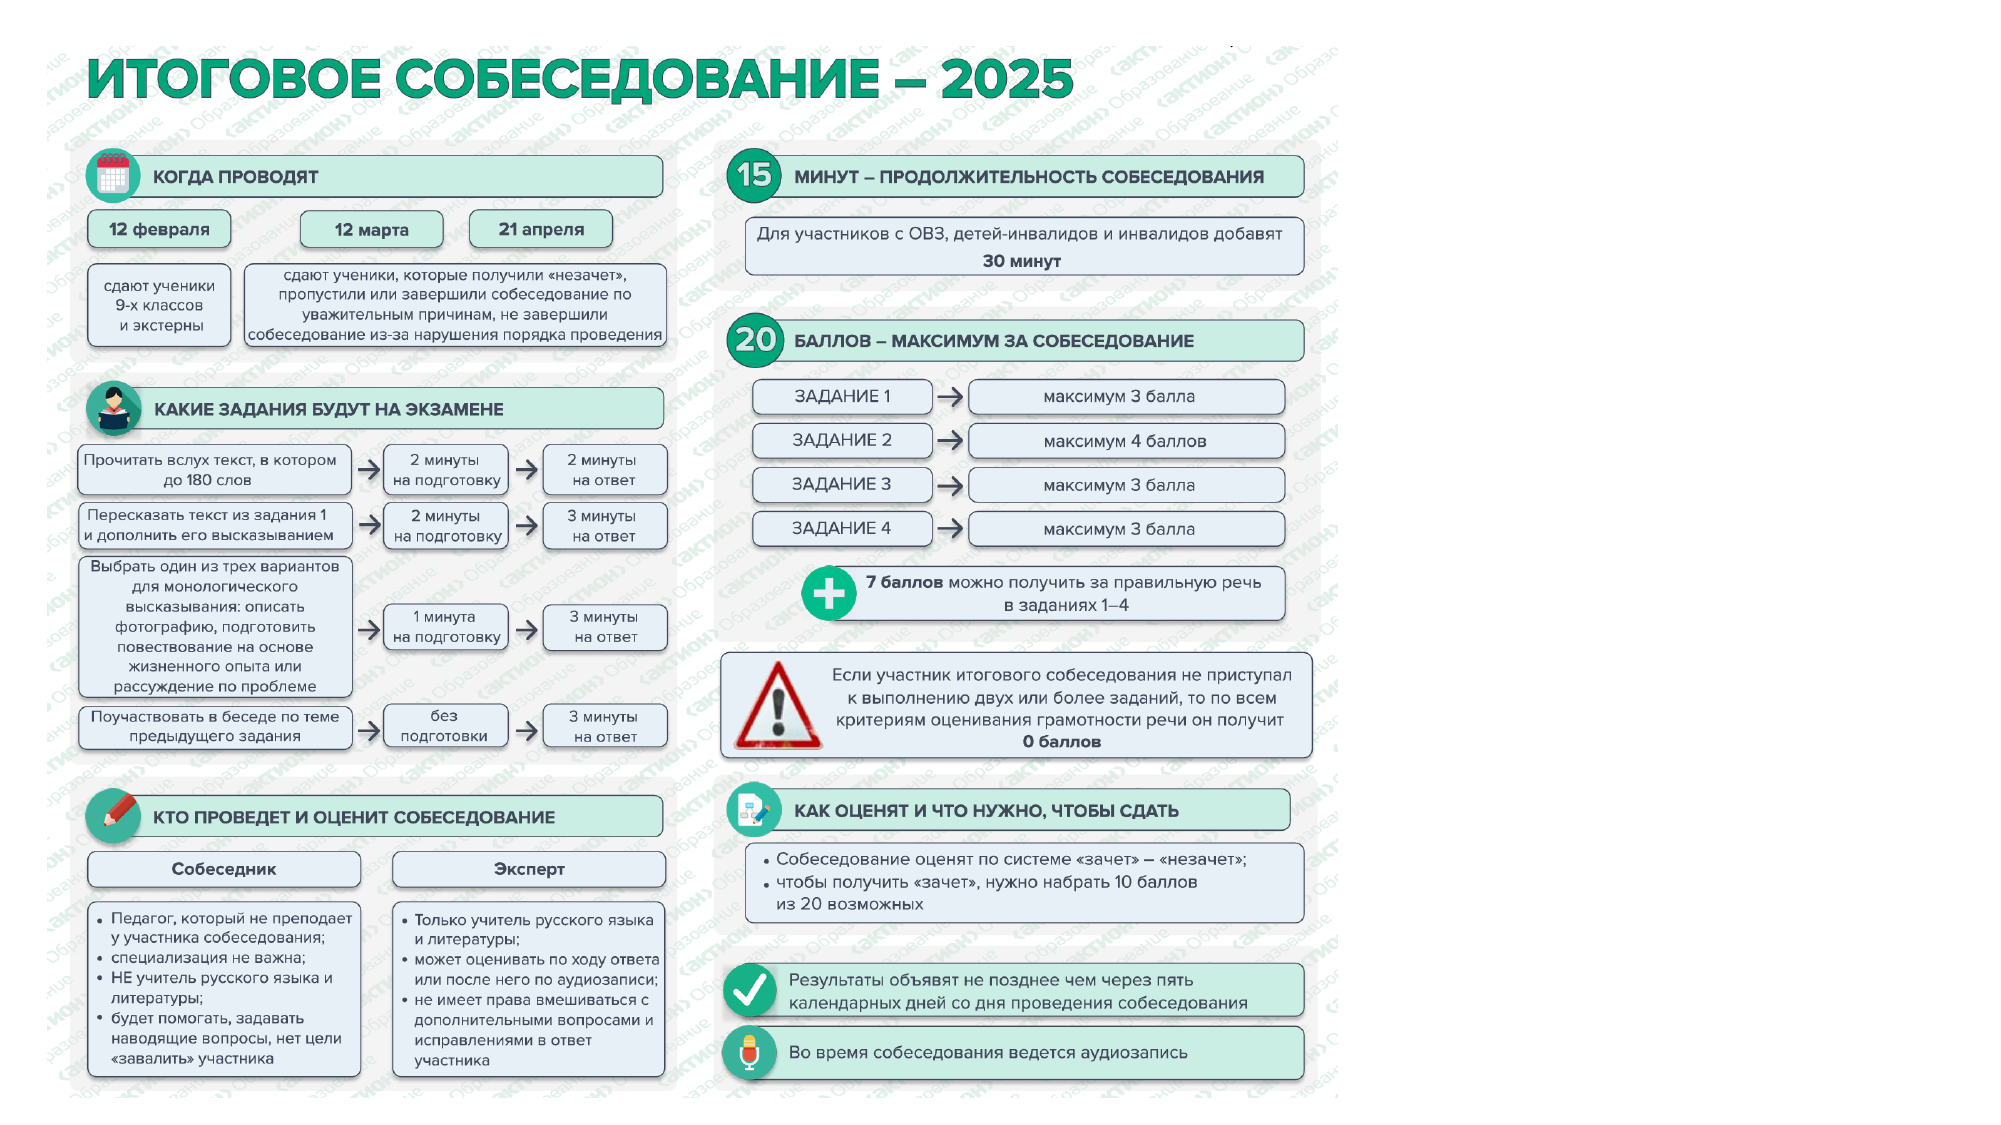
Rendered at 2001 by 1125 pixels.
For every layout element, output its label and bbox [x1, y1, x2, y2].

picture [47, 46, 1338, 1098]
